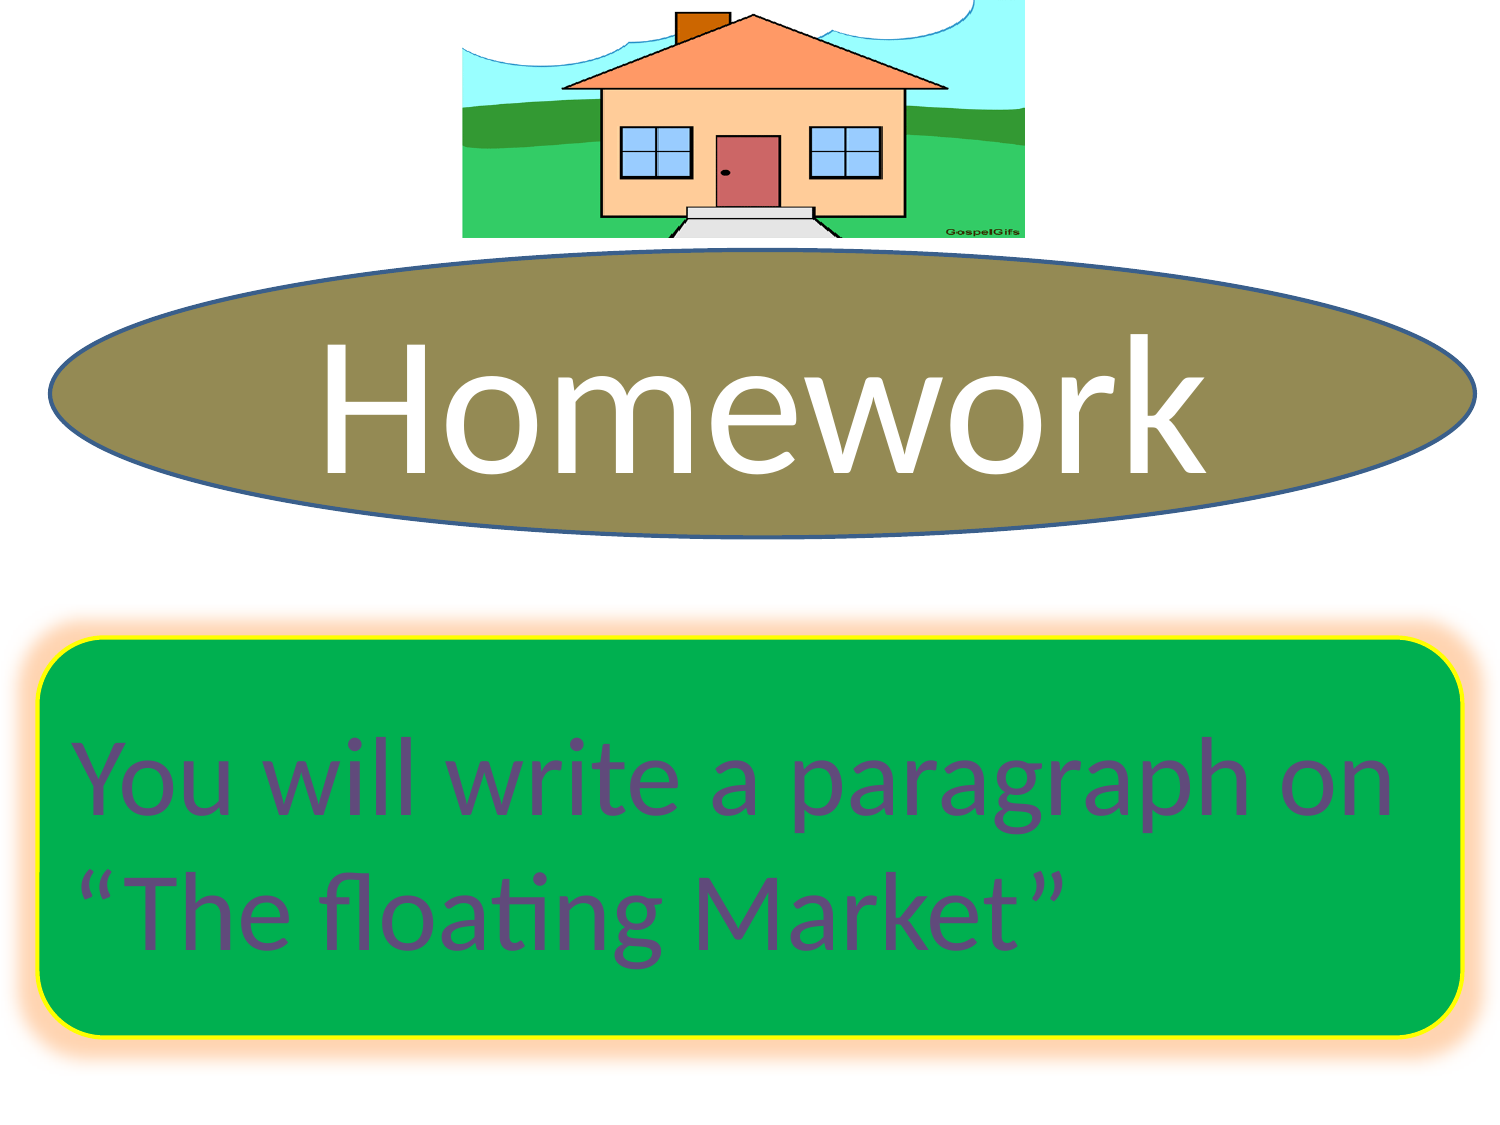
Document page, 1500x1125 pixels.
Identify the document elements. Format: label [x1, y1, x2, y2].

text_box [37, 0, 1476, 1038]
